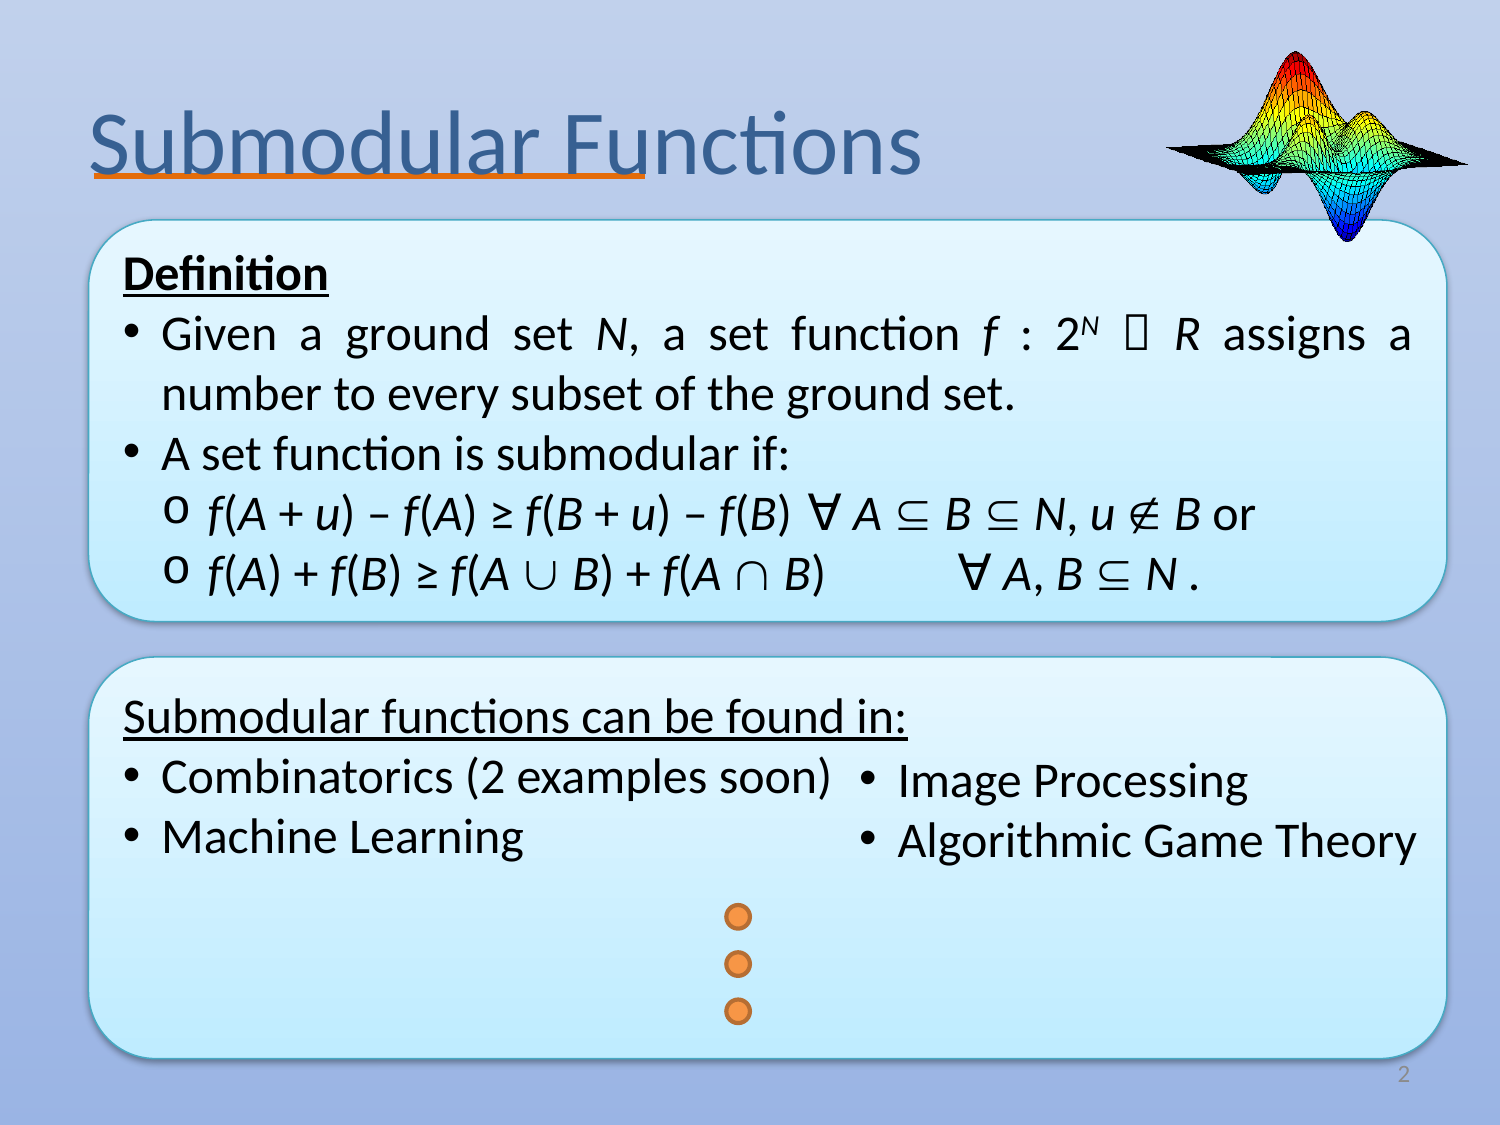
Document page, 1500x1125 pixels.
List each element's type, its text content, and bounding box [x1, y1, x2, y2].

text_box Image Processing Algorithmic Game Theory [844, 739, 1436, 875]
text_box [726, 904, 751, 1024]
text_box Definition Given a ground set N, a set function f : 2N  R assigns a number to every subset of the ground set. A set function is submodular if: f(A + u) – f(A) ≥ f(B + u) – f(B) ∀ A  B  N, u  B or f(A) + f(B) ≥ f(A  B) + f(A  B) ∀ A, B  N . [87, 219, 1448, 623]
text_box Submodular functions can be found in: Combinatorics (2 examples soon) Machine Learning [87, 656, 1448, 1060]
picture [1163, 44, 1471, 244]
title Submodular Functions [73, 44, 1162, 232]
slide_number 2 [1075, 1042, 1426, 1103]
